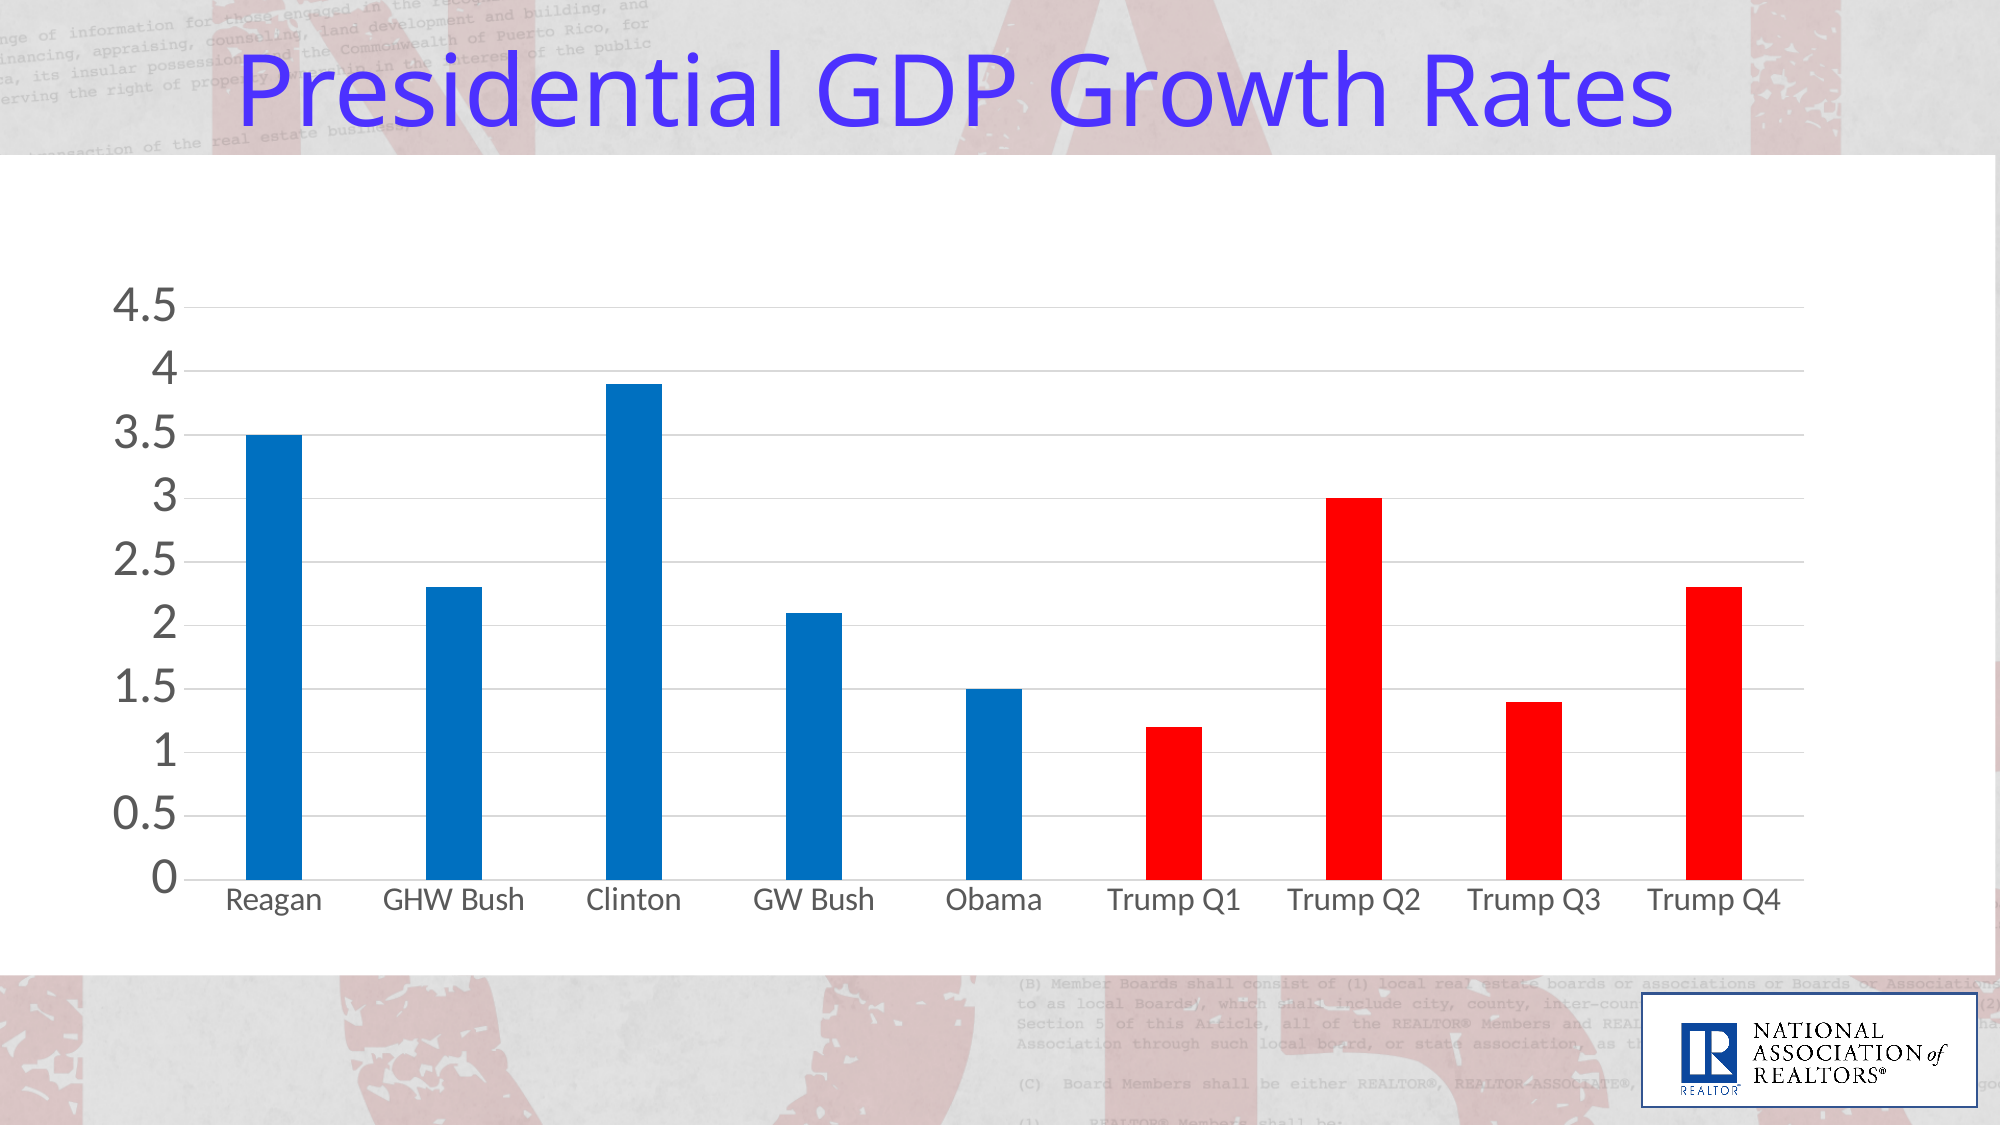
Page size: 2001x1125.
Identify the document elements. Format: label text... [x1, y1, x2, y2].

chart [77, 268, 1840, 932]
picture [0, 0, 2000, 1125]
title Presidential GDP Growth Rates [219, 73, 1741, 156]
